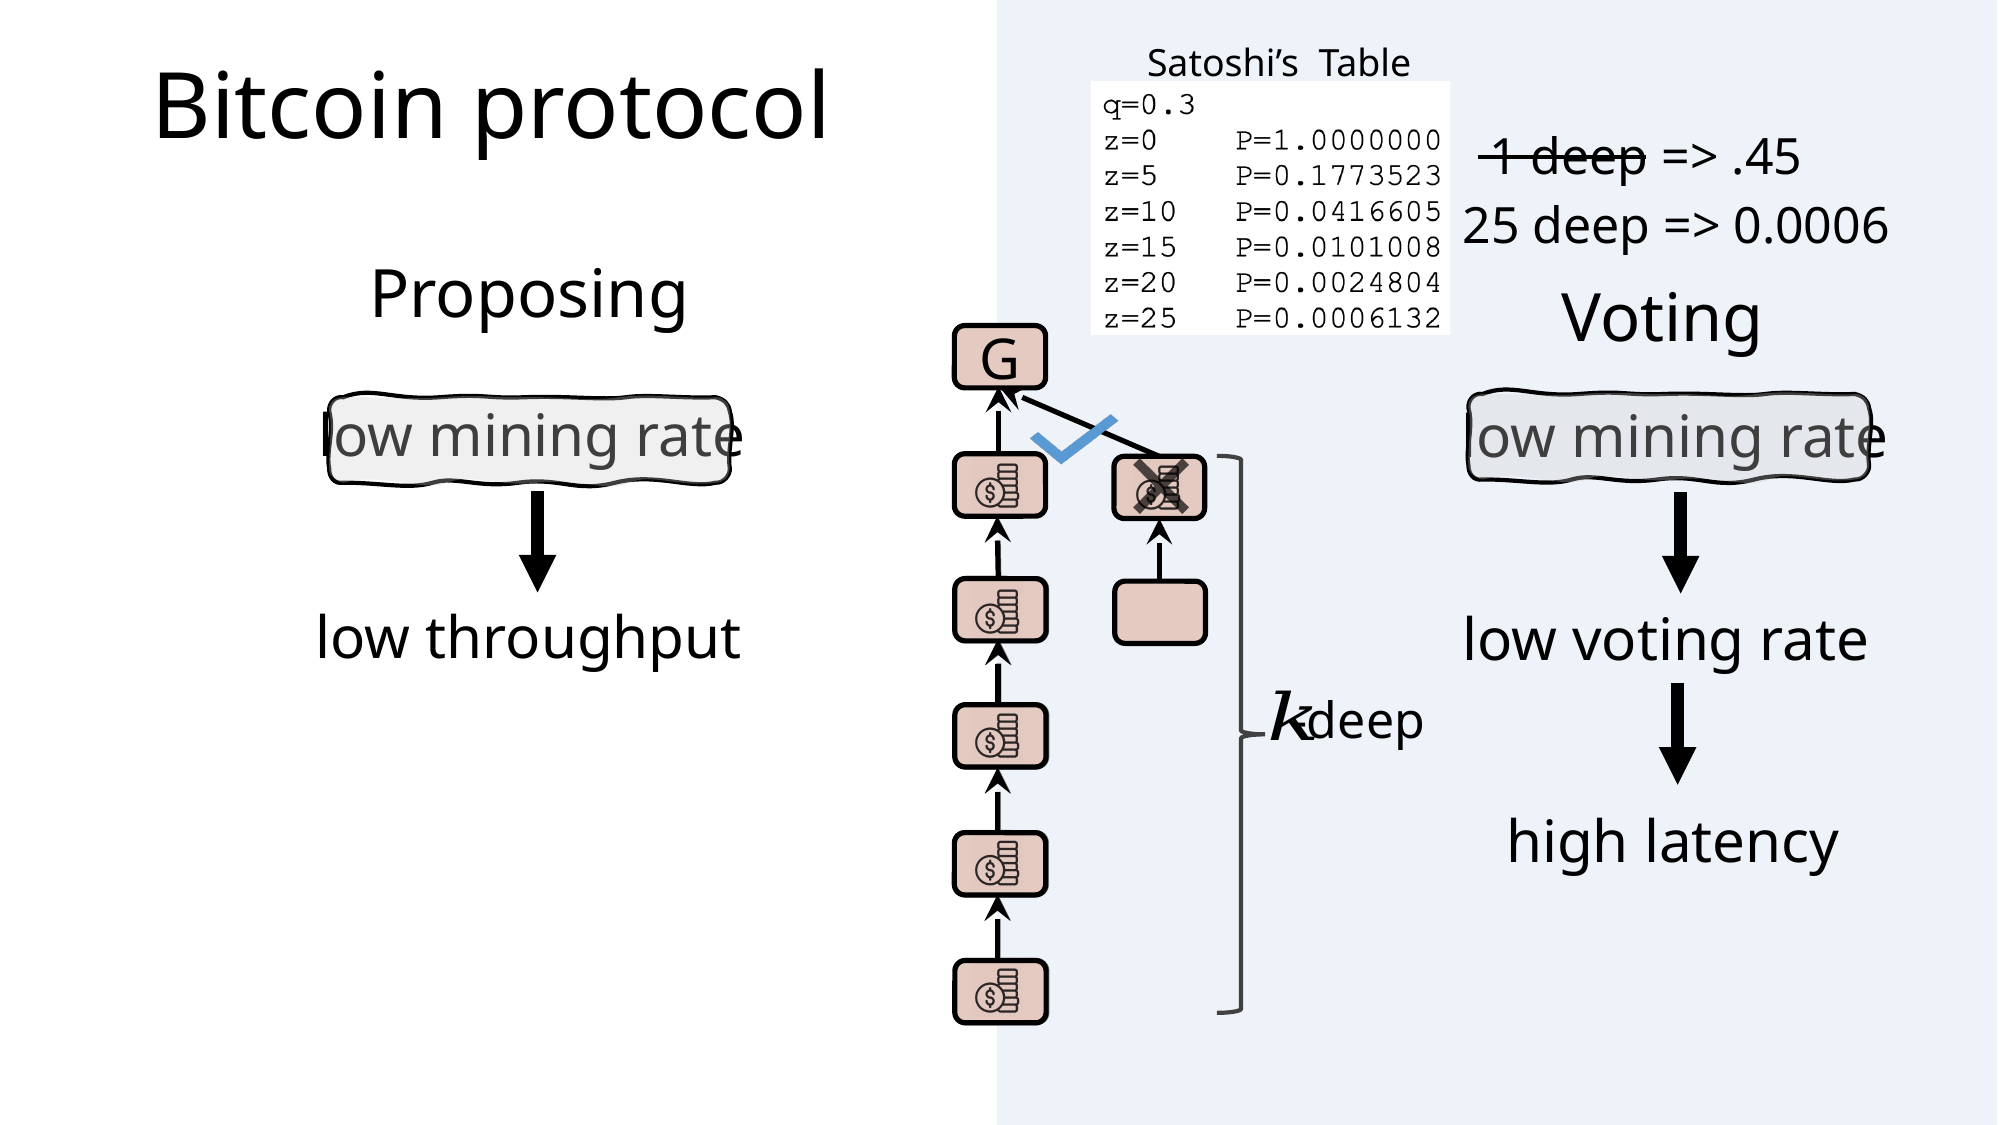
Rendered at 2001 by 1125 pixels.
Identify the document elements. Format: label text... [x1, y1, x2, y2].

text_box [954, 483, 1046, 516]
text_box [1046, 483, 1206, 644]
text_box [1471, 391, 1895, 681]
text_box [954, 894, 1047, 1023]
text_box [954, 639, 1047, 767]
text_box G [953, 324, 1047, 386]
text_box 25 deep => 0.0006 [1451, 186, 1905, 262]
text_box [329, 393, 1870, 483]
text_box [1123, 483, 1199, 524]
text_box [1509, 683, 1837, 883]
text_box Proposing [354, 243, 705, 338]
text_box Bitcoin protocol [136, 0, 1862, 218]
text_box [1046, 387, 1206, 393]
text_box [328, 390, 751, 680]
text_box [1216, 483, 1322, 1013]
text_box [996, 0, 1998, 1125]
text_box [1090, 31, 1451, 335]
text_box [954, 767, 1046, 894]
text_box Voting [1546, 267, 1779, 362]
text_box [954, 386, 1046, 393]
text_box -deep [1322, 682, 1431, 815]
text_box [954, 516, 1047, 639]
